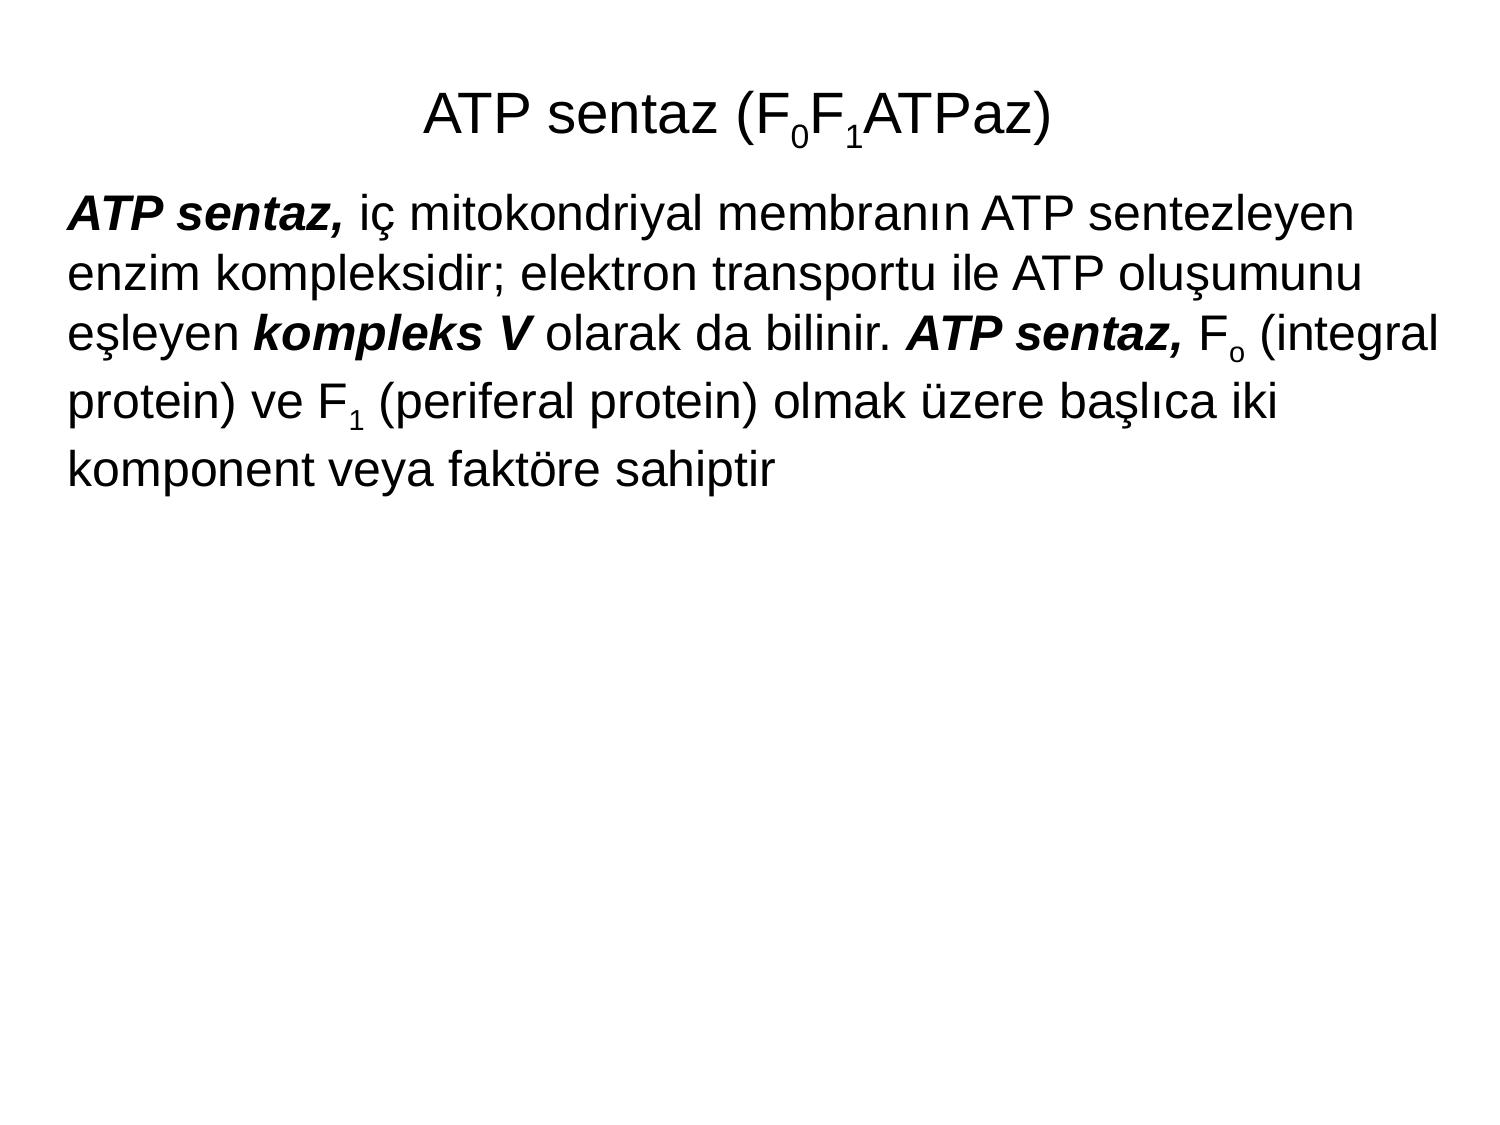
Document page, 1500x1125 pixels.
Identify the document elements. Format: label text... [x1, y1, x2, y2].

title ATP sentaz (F0F1ATPaz) [74, 44, 1426, 162]
text_box ATP sentaz, iç mitokondriyal membranın ATP sentezleyen enzim kompleksidir; elektron transportu ile ATP oluşumunu eşleyen kompleks V olarak da bilinir. ATP sentaz, Fo (integral protein) ve F1 (periferal protein) olmak üzere başlıca iki komponent veya faktöre sahiptir [53, 172, 1459, 504]
